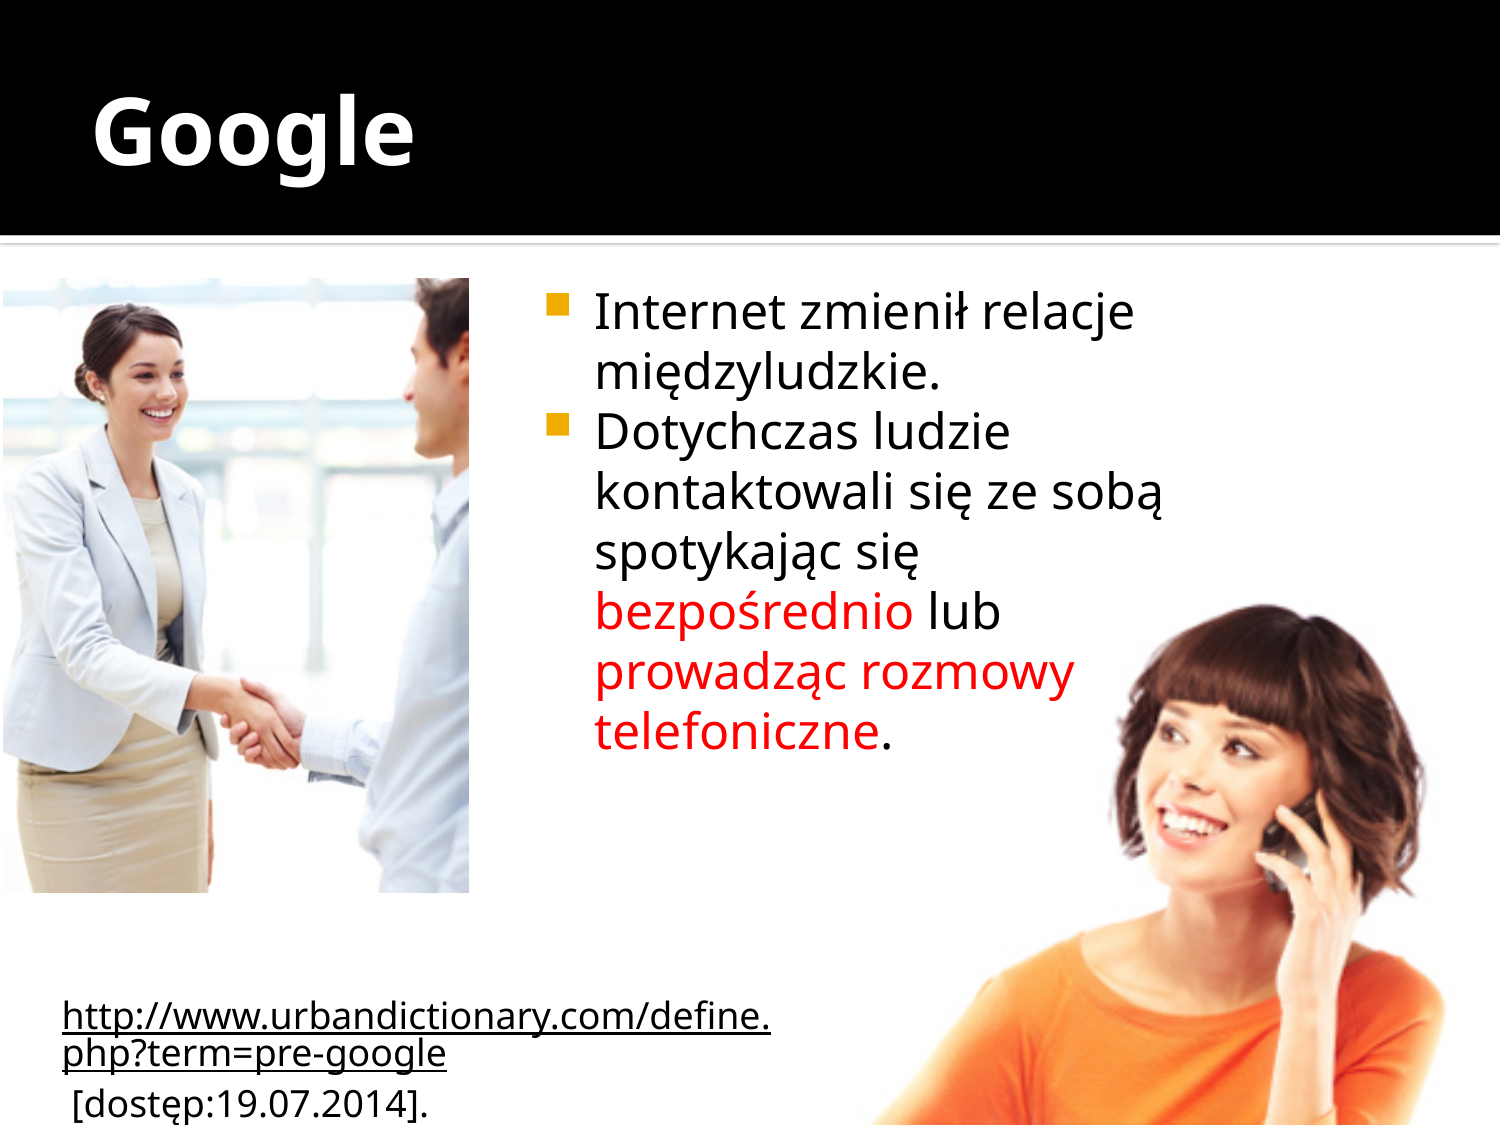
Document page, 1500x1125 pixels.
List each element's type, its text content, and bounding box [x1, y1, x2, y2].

picture [796, 585, 1500, 1125]
text_box http://www.urbandictionary.com/define.php?term=pre-google [dostęp:19.07.2014]. [46, 984, 790, 1096]
picture [3, 277, 469, 893]
title Google [75, 25, 1425, 231]
list Internet zmienił relacje międzyludzkie. Dotychczas ludzie kontaktowali się ze sobą spotykając się bezpośrednio lub prowadząc rozmowy telefoniczne. [513, 264, 1248, 864]
